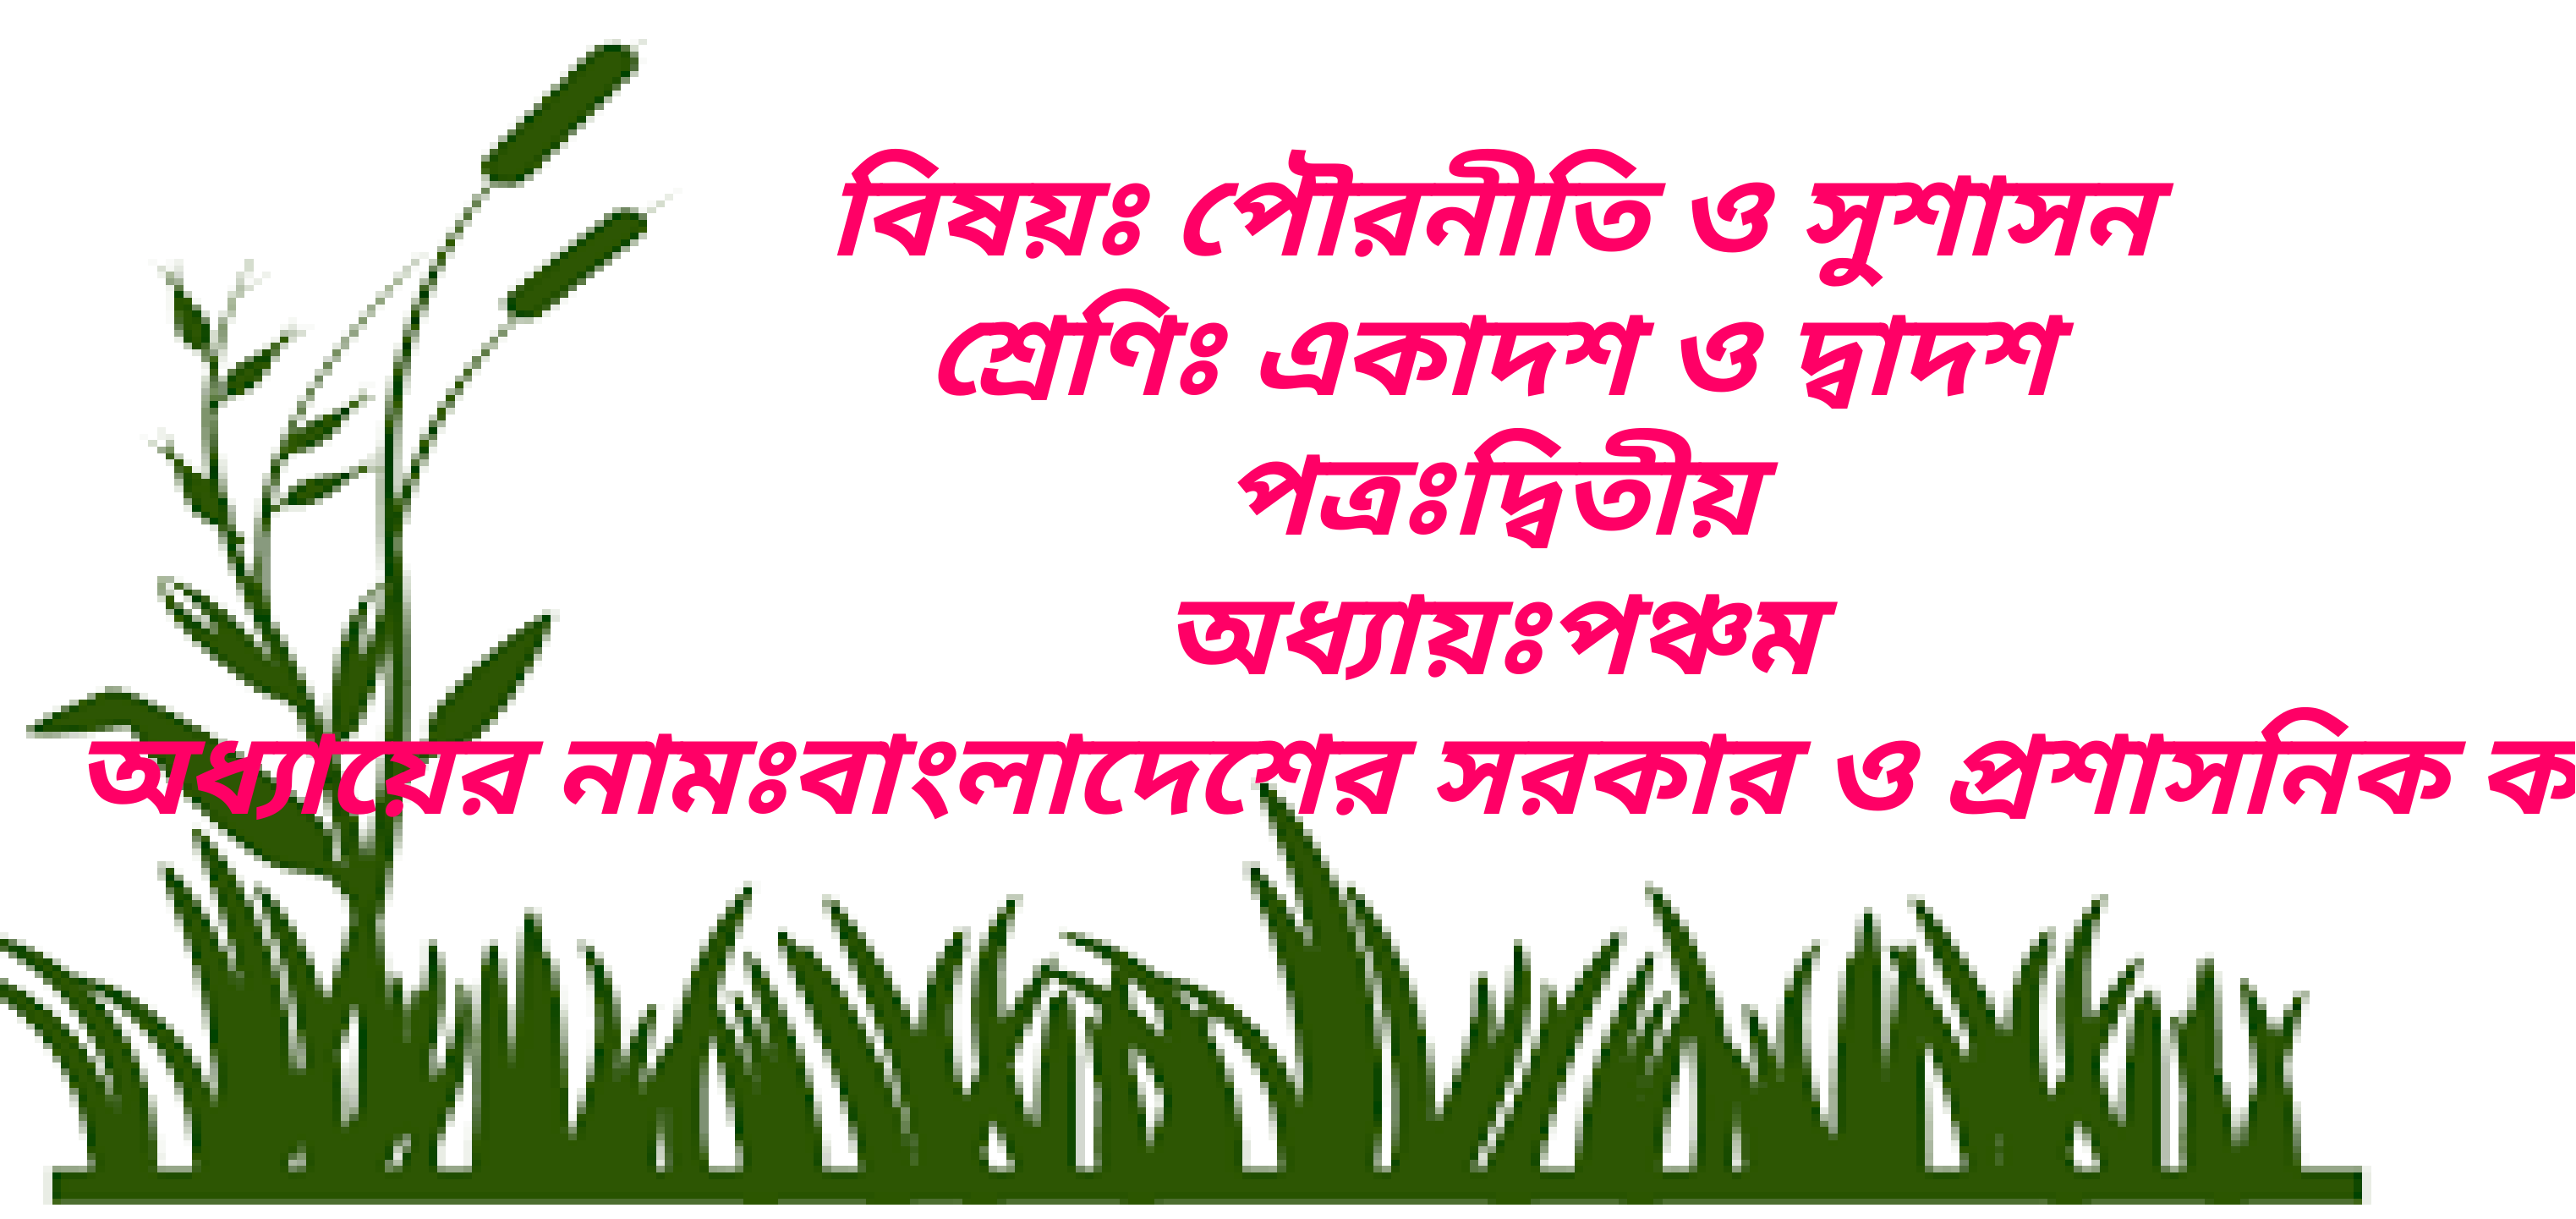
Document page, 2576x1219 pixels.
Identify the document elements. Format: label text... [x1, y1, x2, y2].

picture [0, 39, 2416, 1219]
text_box বিষয়ঃ পৌরনীতি ও সুশাসন শ্রেণিঃ একাদশ ও দ্বাদশ পত্রঃদ্বিতীয় অধ্যায়ঃপঞ্চম অধ্যায়ের নামঃবাংলাদেশের সরকার ও প্রশাসনিক কাঠামো [2422, 133, 2575, 843]
